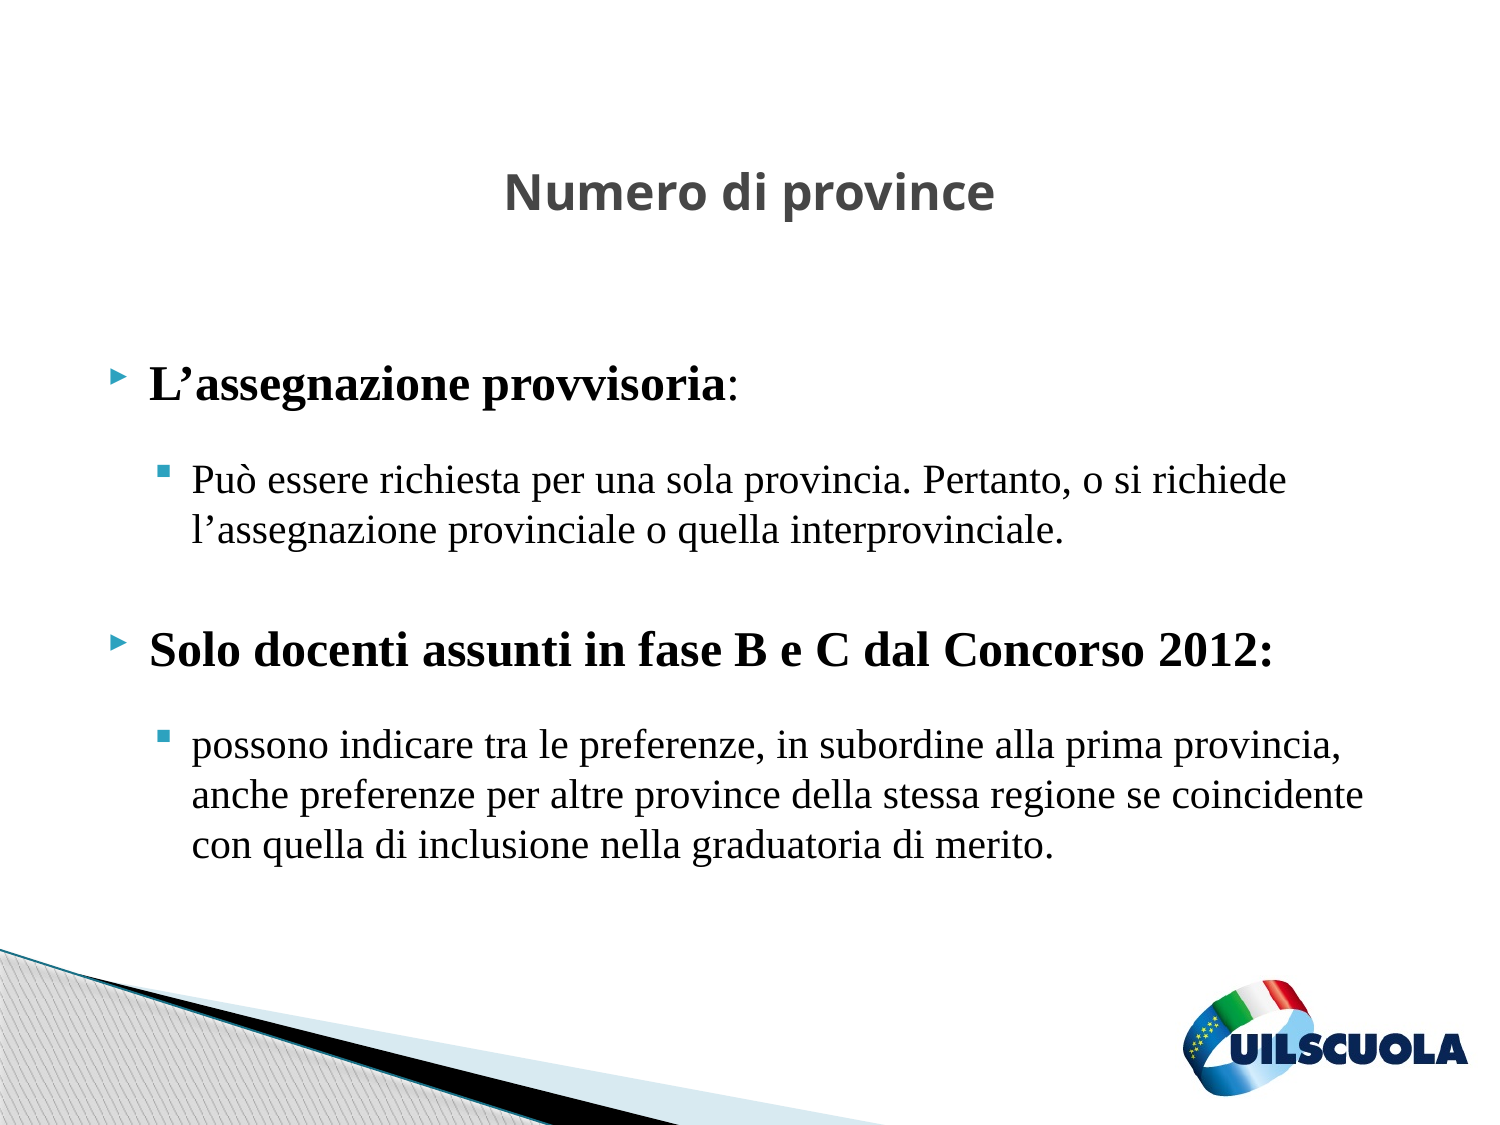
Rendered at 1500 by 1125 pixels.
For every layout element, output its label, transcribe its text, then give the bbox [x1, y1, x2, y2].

list L’assegnazione provvisoria: Può essere richiesta per una sola provincia. Pertanto, o si richiede l’assegnazione provinciale o quella interprovinciale. Solo docenti assunti in fase B e C dal Concorso 2012: possono indicare tra le preferenze, in subordine alla prima provincia, anche preferenze per altre province della stessa regione se coincidente con quella di inclusione nella graduatoria di merito. [75, 279, 1425, 986]
title Numero di province [75, 101, 1425, 279]
picture [1174, 975, 1478, 1101]
